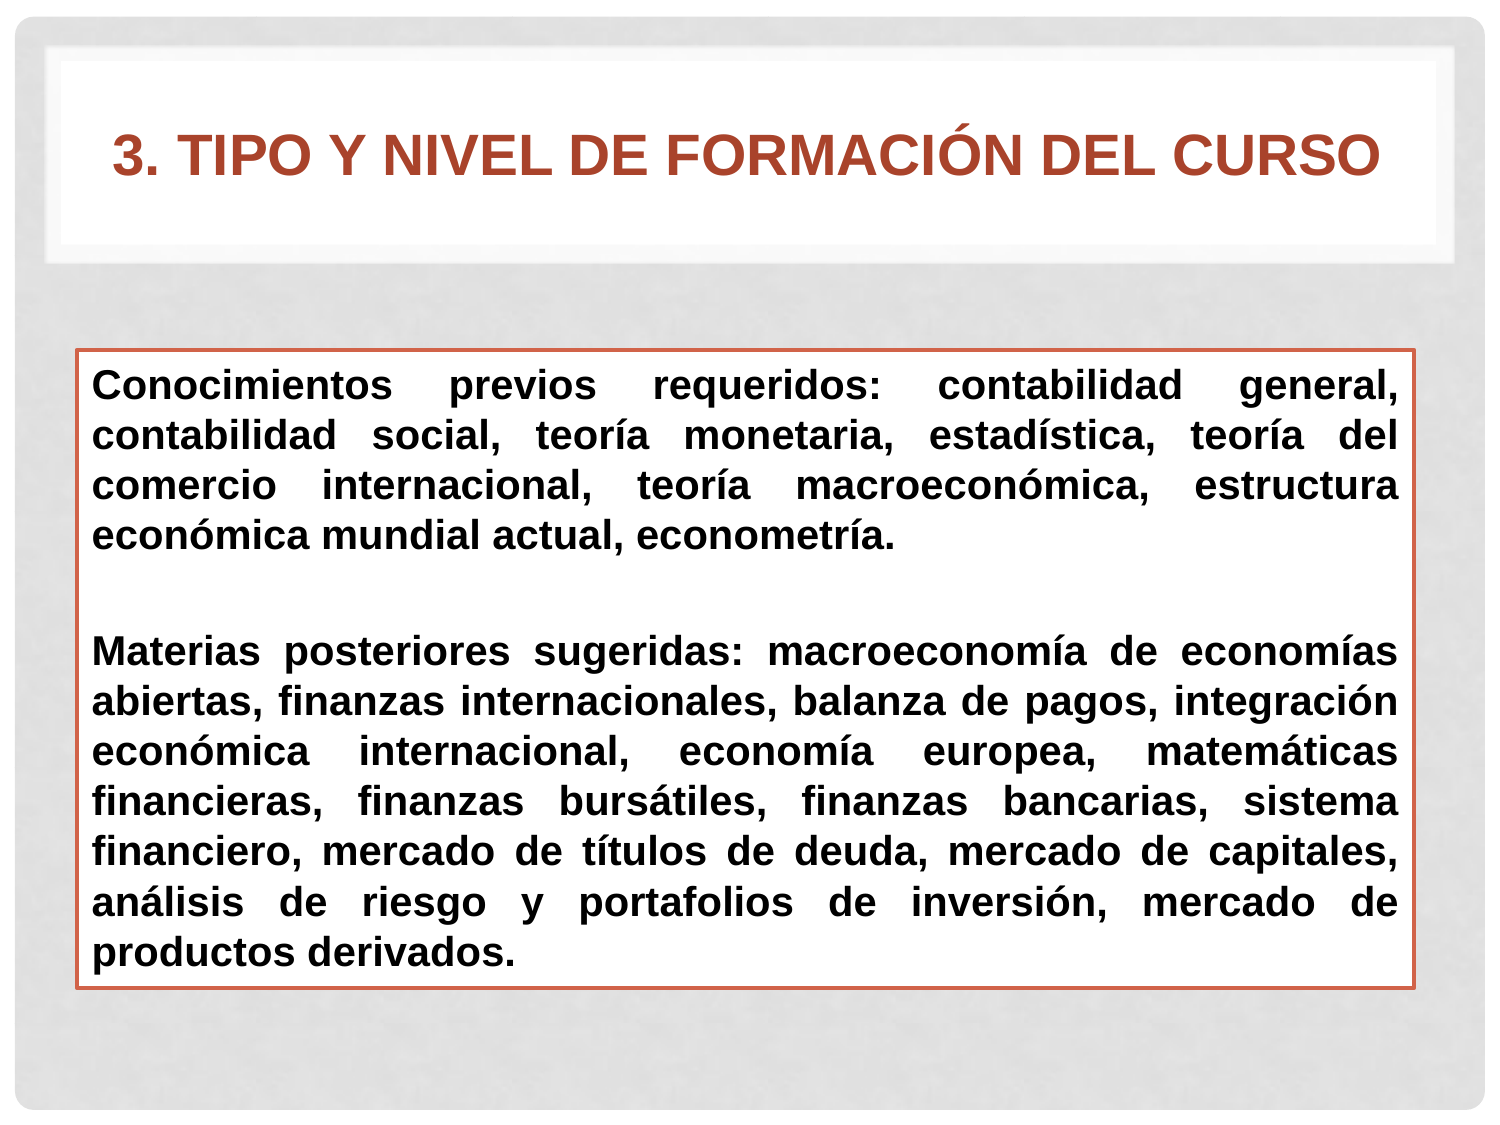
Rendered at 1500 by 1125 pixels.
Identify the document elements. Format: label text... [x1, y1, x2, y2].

list Conocimientos previos requeridos: contabilidad general, contabilidad social, teoría monetaria, estadística, teoría del comercio internacional, teoría macroeconómica, estructura económica mundial actual, econometría. Materias posteriores sugeridas: macroeconomía de economías abiertas, finanzas internacionales, balanza de pagos, integración económica internacional, economía europea, matemáticas financieras, finanzas bursátiles, finanzas bancarias, sistema financiero, mercado de títulos de deuda, mercado de capitales, análisis de riesgo y portafolios de inversión, mercado de productos derivados. [75, 348, 1416, 990]
title 3. TIPO Y NIVEL DE FORMACIÓN DEL CURSO [69, 66, 1425, 238]
